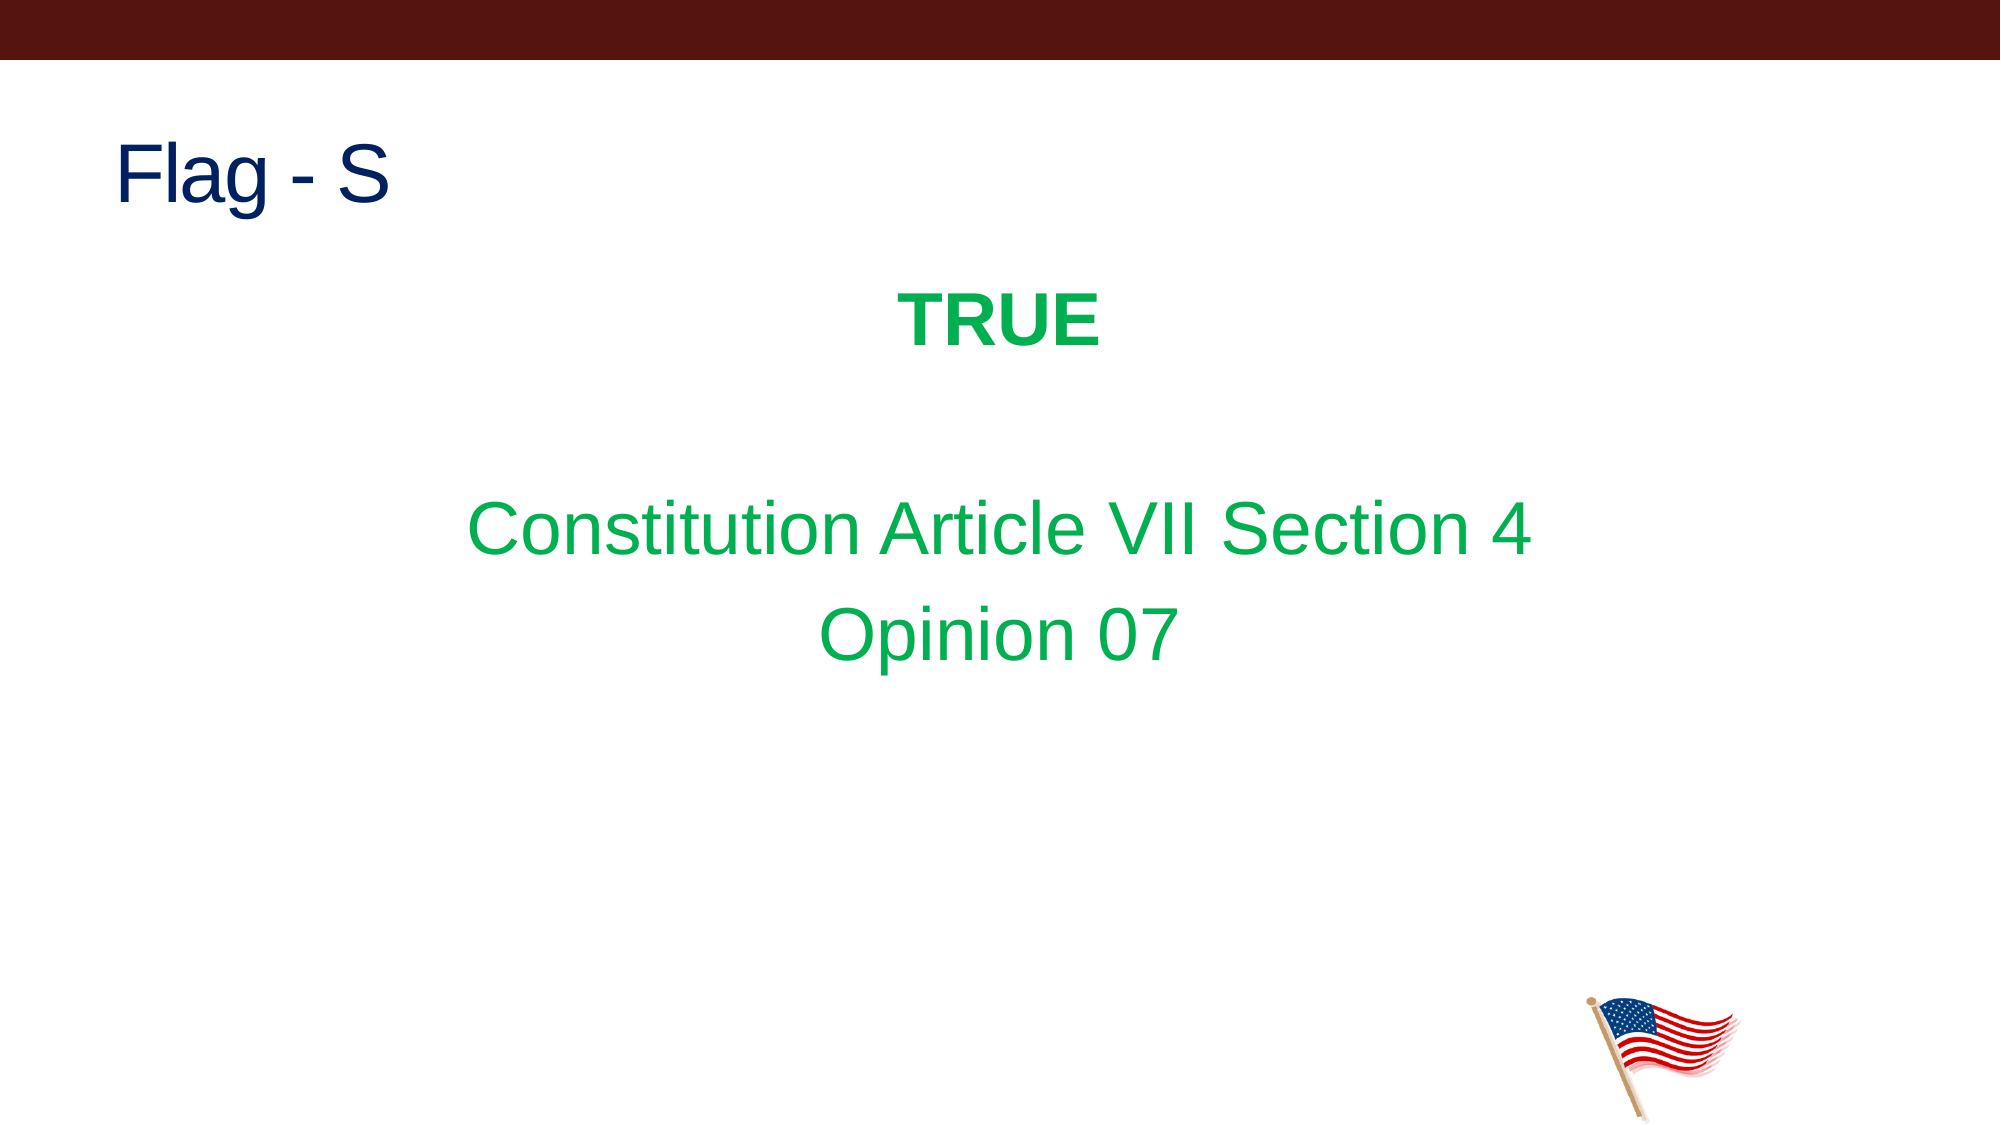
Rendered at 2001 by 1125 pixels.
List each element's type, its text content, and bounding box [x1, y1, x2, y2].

list TRUE Constitution Article VII Section 4 Opinion 07 [99, 262, 1900, 1063]
picture [1582, 990, 1746, 1125]
title Flag - S [99, 87, 1900, 250]
